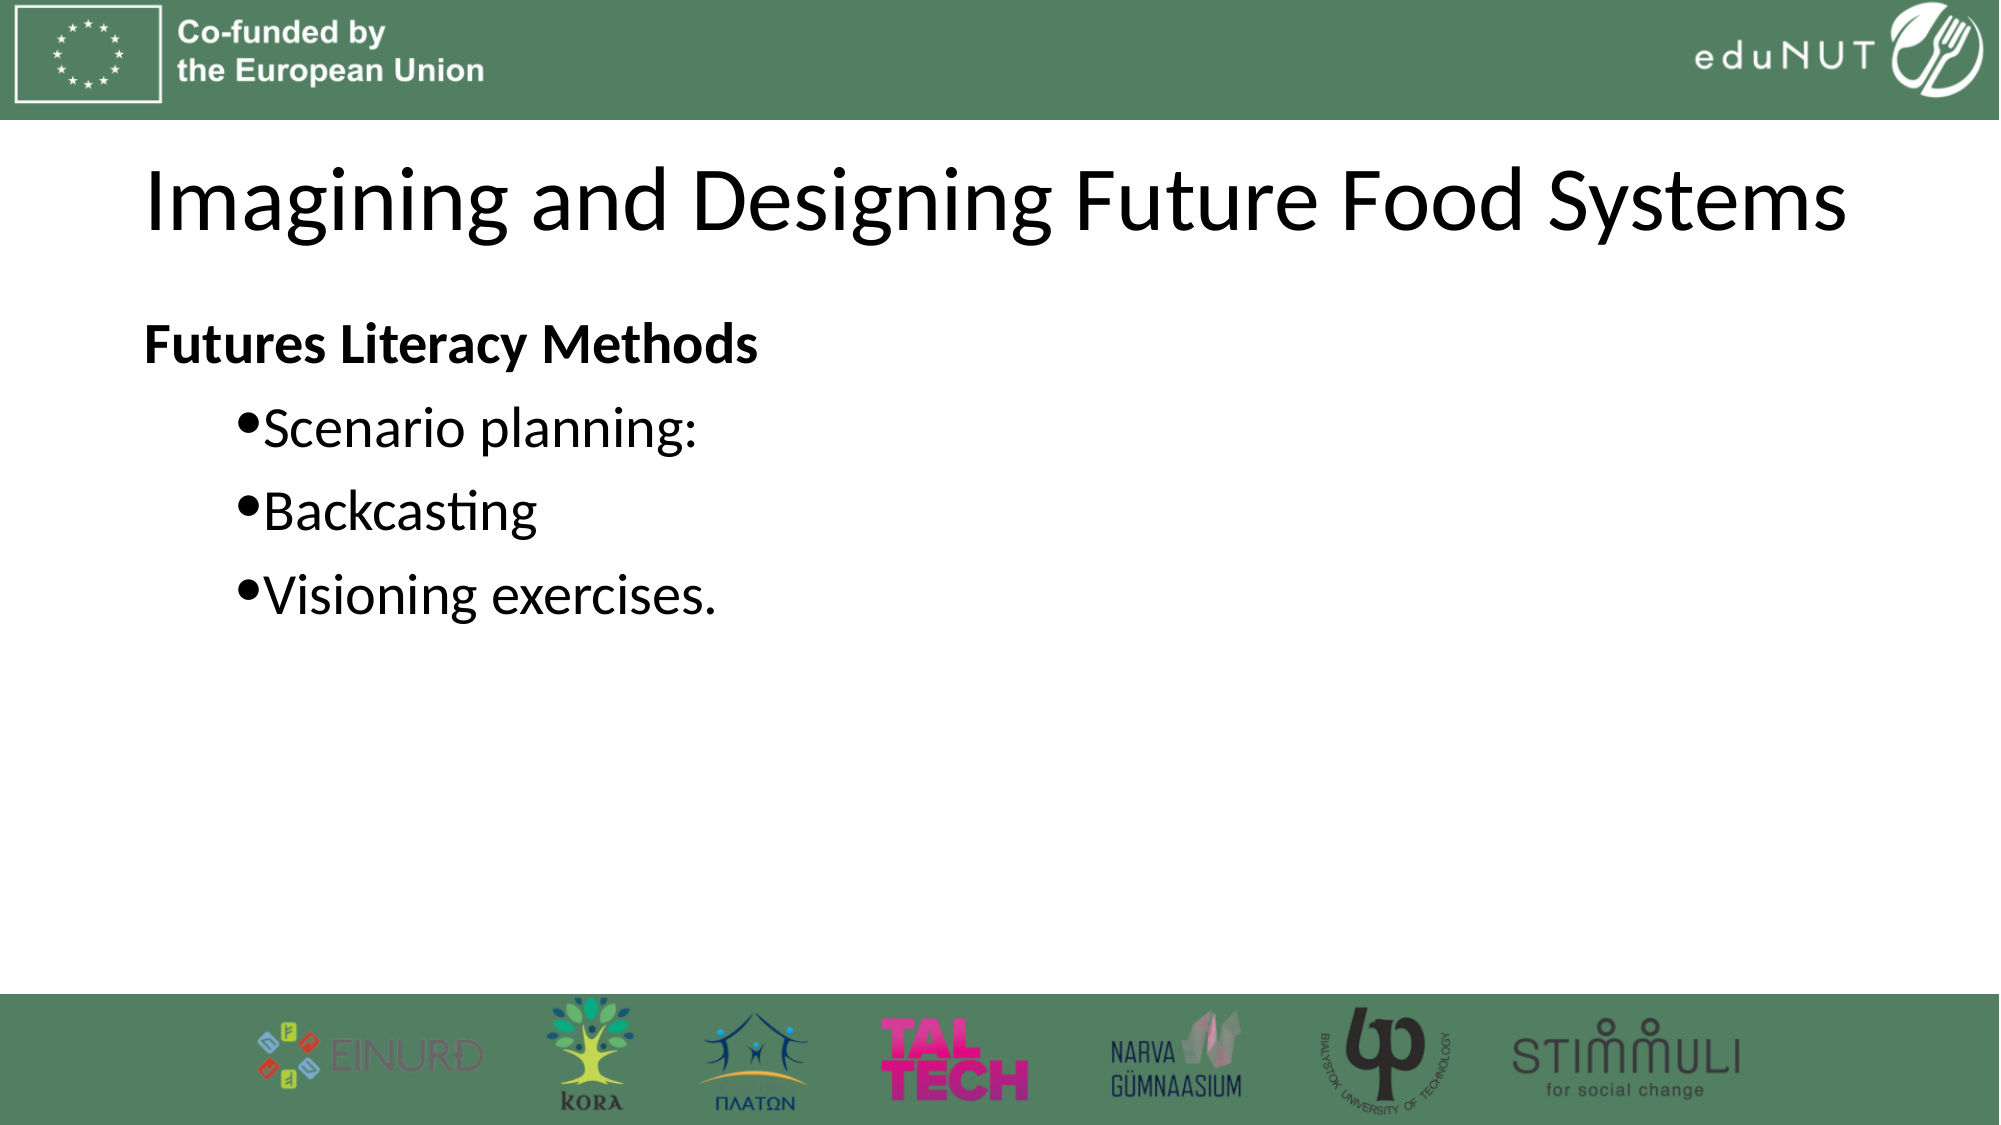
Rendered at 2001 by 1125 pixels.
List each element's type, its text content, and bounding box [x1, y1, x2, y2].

picture [0, 0, 137, 120]
picture [1863, 0, 1999, 120]
list Futures Literacy Methods Scenario planning: Backcasting Visioning exercises. [137, 305, 1863, 968]
title Imagining and Designing Future Food Systems [137, 0, 1863, 258]
picture [0, 994, 1999, 1125]
